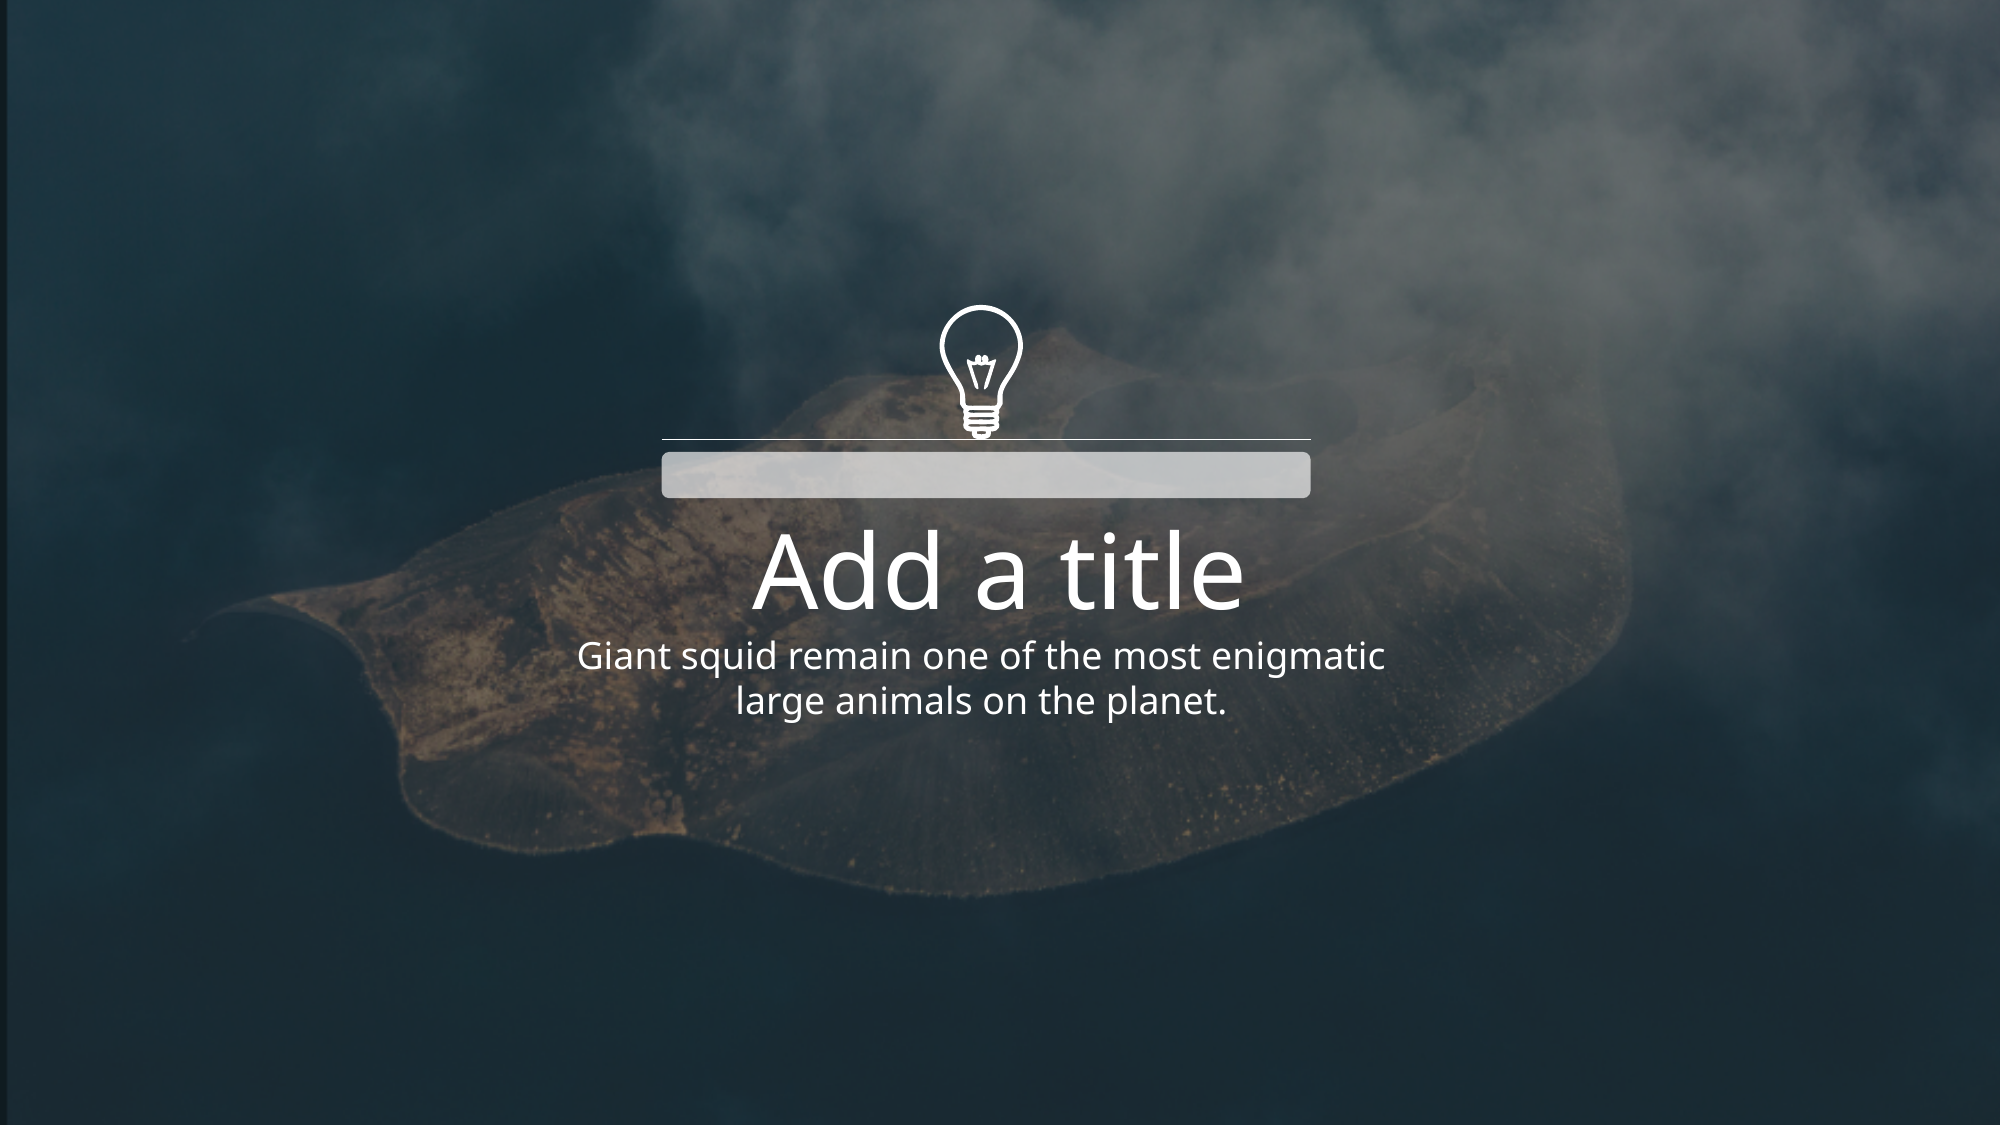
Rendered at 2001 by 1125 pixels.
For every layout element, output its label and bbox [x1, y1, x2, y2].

picture [0, 0, 2000, 1125]
text_box [939, 304, 1024, 439]
